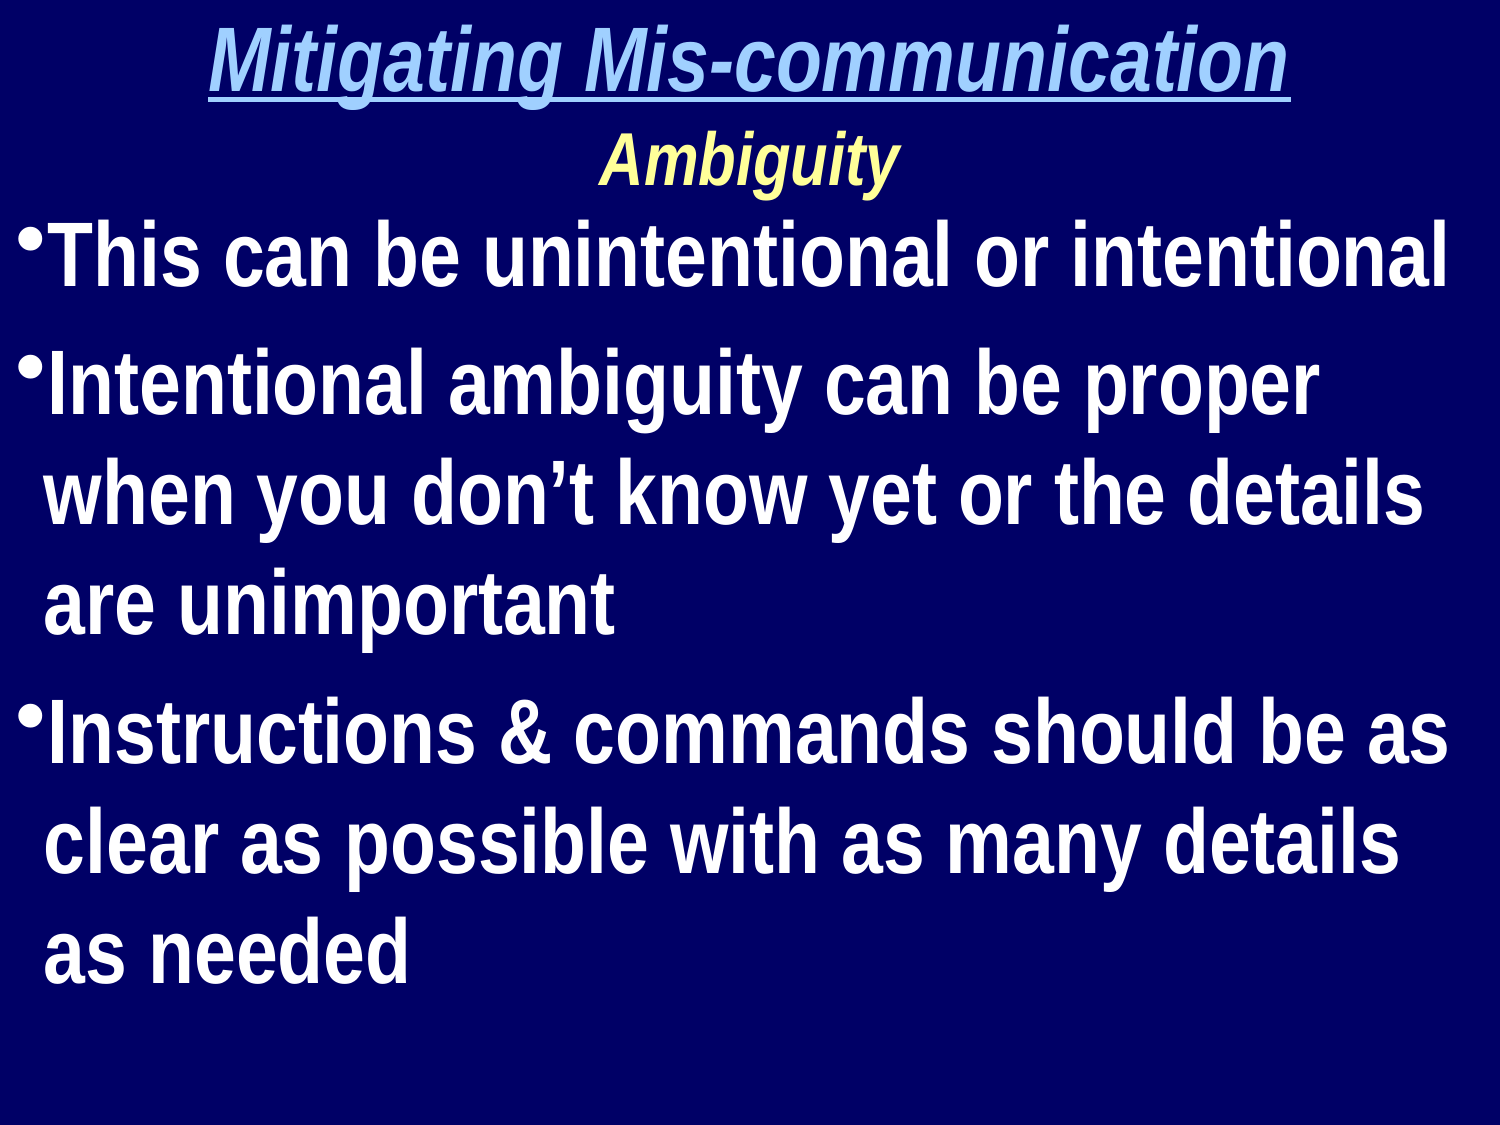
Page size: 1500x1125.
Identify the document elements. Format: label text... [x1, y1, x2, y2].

list This can be unintentional or intentional Intentional ambiguity can be proper when you don’t know yet or the details are unimportant Instructions & commands should be as clear as possible with as many details as needed [0, 187, 1500, 1125]
title Mitigating Mis-communication Ambiguity [0, 0, 1500, 187]
